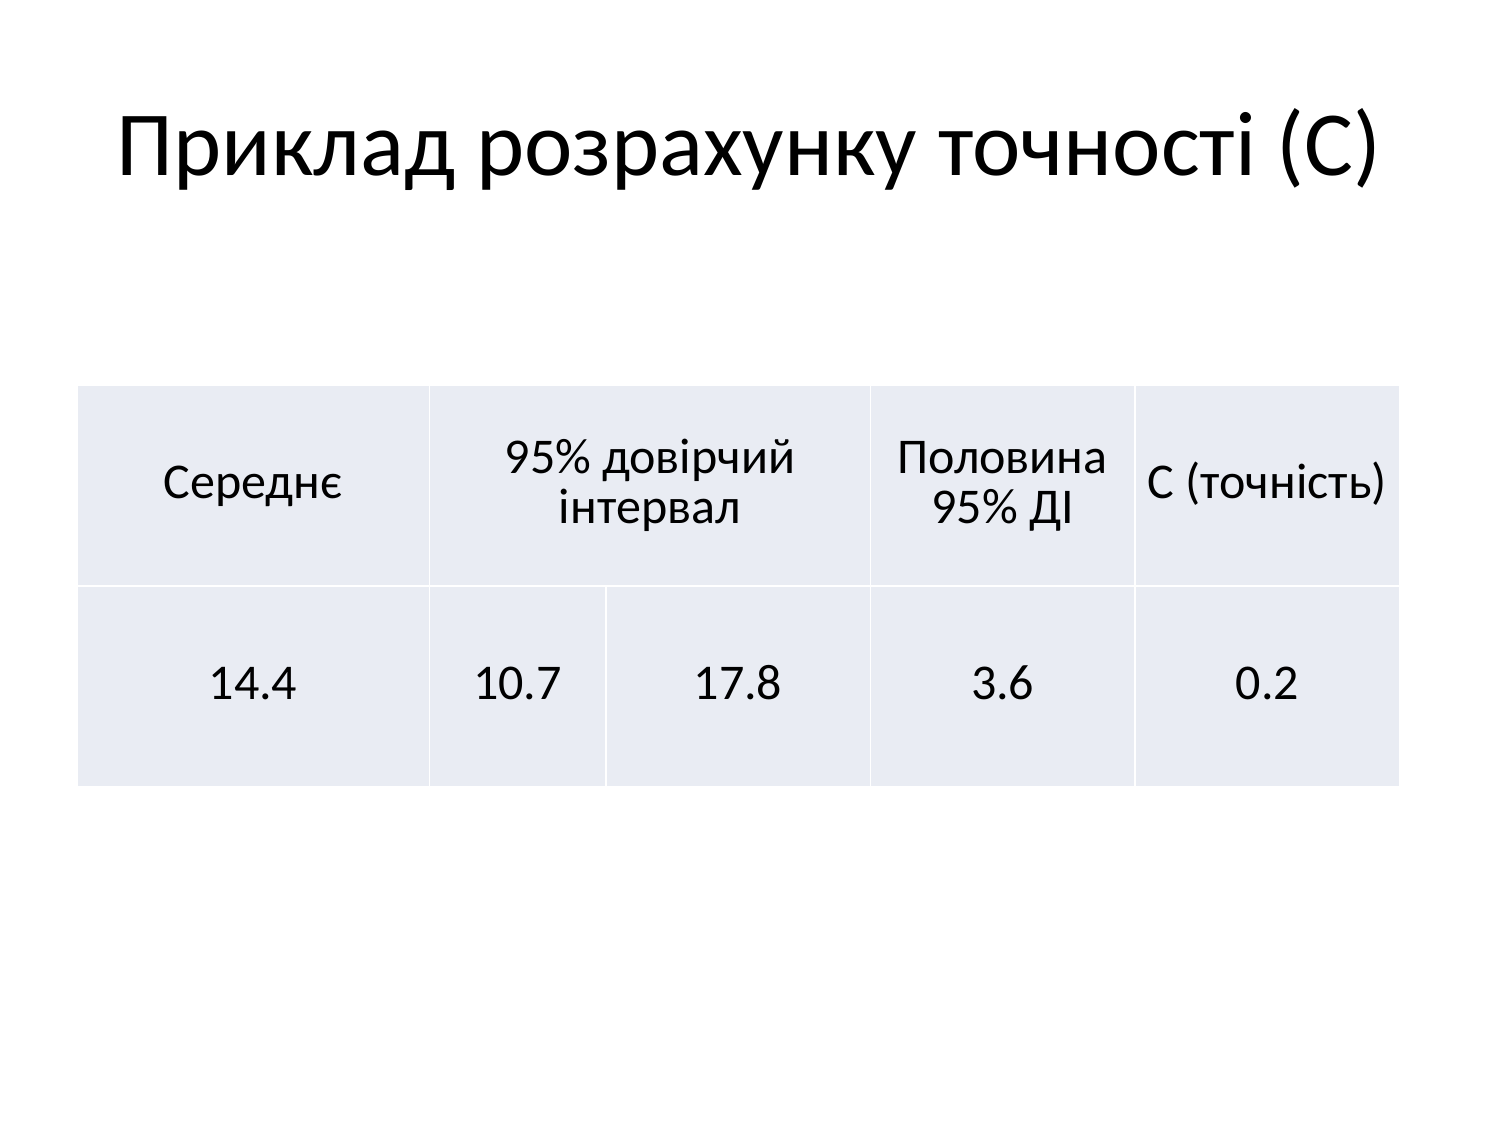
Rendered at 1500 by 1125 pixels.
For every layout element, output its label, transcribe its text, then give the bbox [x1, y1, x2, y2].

table_cell 3.6 [871, 587, 1134, 786]
title Приклад розрахунку точності (С) [75, 45, 1425, 233]
table_header Середнє [78, 386, 429, 585]
table_cell 14.4 [78, 587, 429, 786]
table_header 95% довірчий інтервал [430, 386, 870, 585]
table_header Половина 95% ДІ [871, 386, 1134, 585]
table_header С (точність) [1136, 386, 1399, 585]
table_cell 10.7 [430, 587, 605, 786]
table_cell 0.2 [1136, 587, 1399, 786]
table_cell 17.8 [607, 587, 870, 786]
